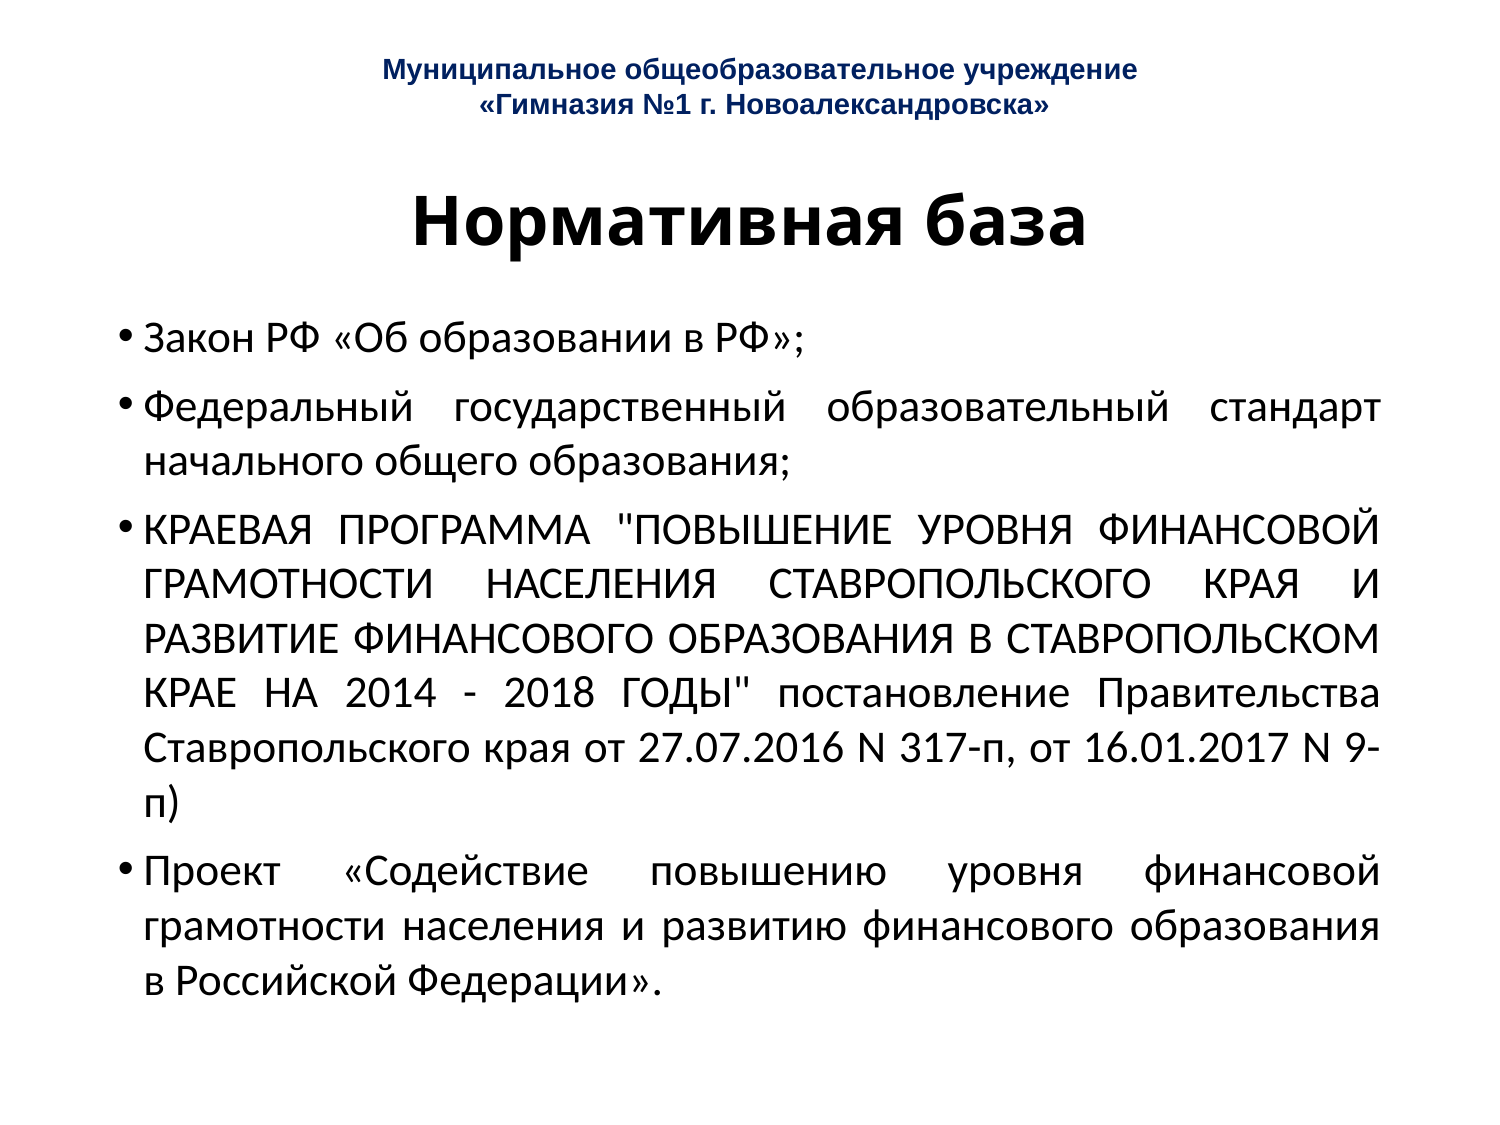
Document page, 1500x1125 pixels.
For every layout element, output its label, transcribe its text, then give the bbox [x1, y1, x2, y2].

text_box Нормативная база [103, 128, 1397, 299]
text_box Муниципальное общеобразовательное учреждение «Гимназия №1 г. Новоалександровска» [59, 42, 1459, 128]
text_box Закон РФ «Об образовании в РФ»; Федеральный государственный образовательный стандарт начального общего образования; КРАЕВАЯ ПРОГРАММА "ПОВЫШЕНИЕ УРОВНЯ ФИНАНСОВОЙ ГРАМОТНОСТИ НАСЕЛЕНИЯ СТАВРОПОЛЬСКОГО КРАЯ И РАЗВИТИЕ ФИНАНСОВОГО ОБРАЗОВАНИЯ В СТАВРОПОЛЬСКОМ КРАЕ НА 2014 - 2018 ГОДЫ" постановление Правительства Ставропольского края от 27.07.2016 N 317-п, от 16.01.2017 N 9-п) Проект «Содействие повышению уровня финансовой грамотности населения и развитию финансового образования в Российской Федерации». [103, 299, 1397, 1014]
